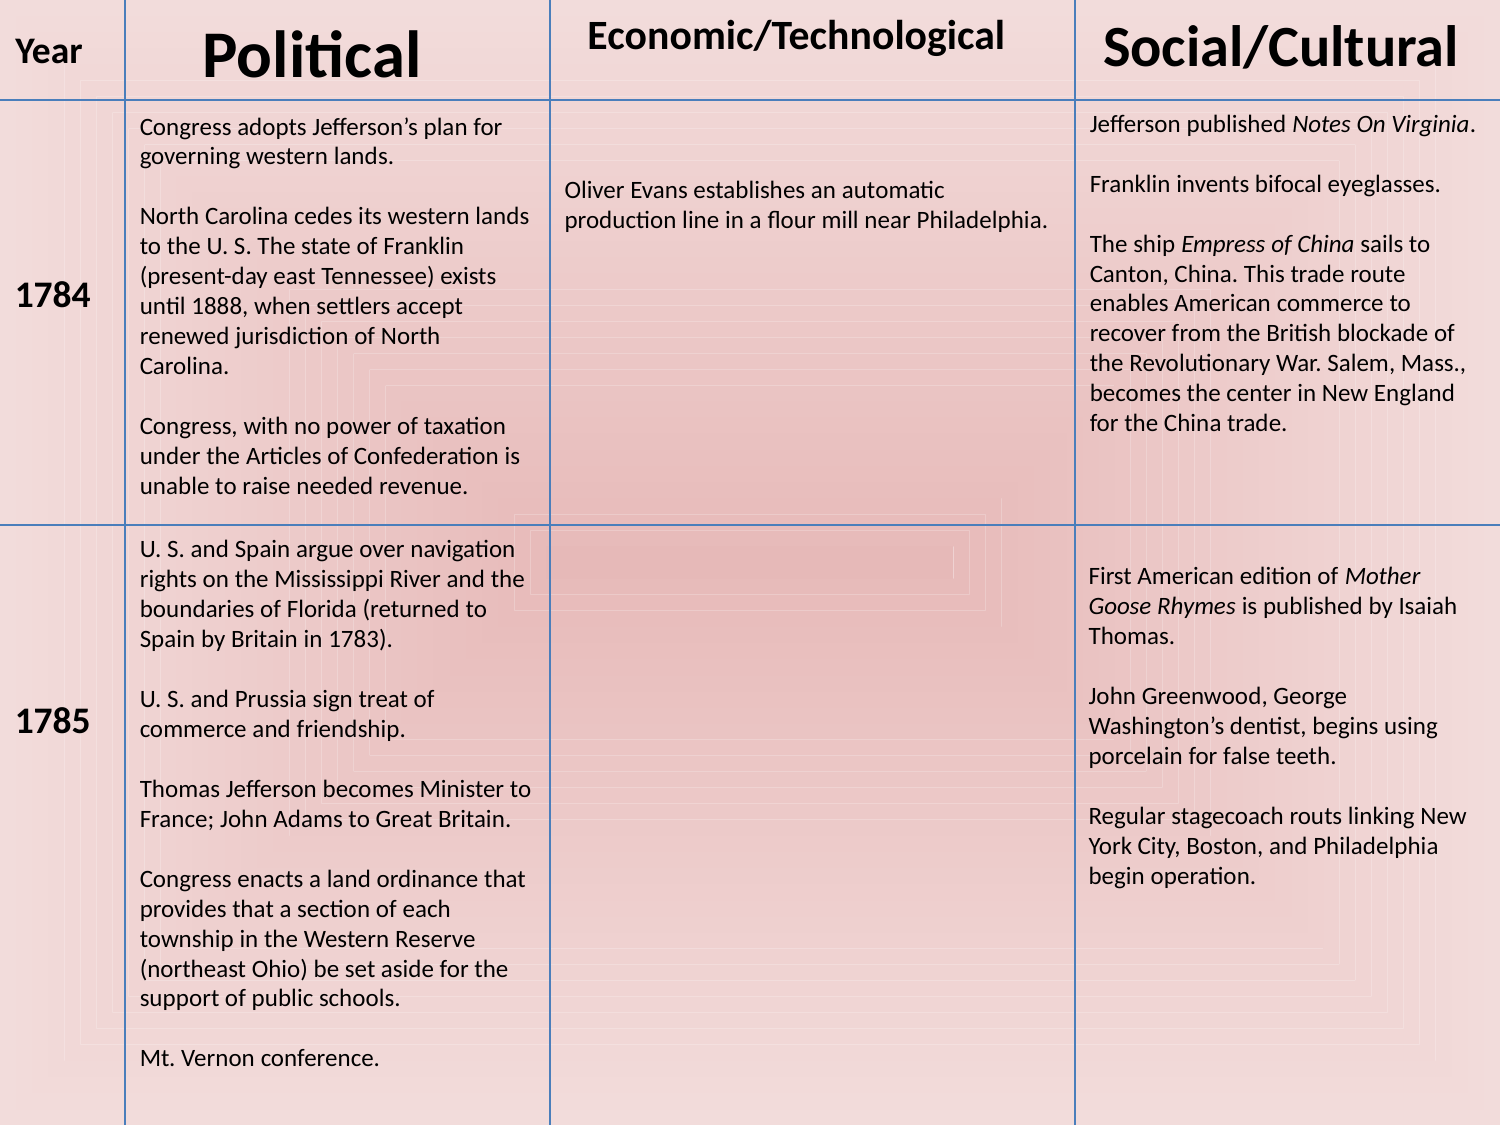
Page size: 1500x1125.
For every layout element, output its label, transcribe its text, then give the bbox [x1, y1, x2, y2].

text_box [543, 526, 549, 537]
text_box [1076, 101, 1081, 109]
text_box Oliver Evans establishes an automatic production line in a flour mill near Philadelphia. [554, 166, 1070, 286]
text_box First American edition of Mother Goose Rhymes is published by Isaiah Thomas. John Greenwood, George Washington’s dentist, begins using porcelain for false teeth. Regular stagecoach routs linking New York City, Boston, and Philadelphia begin operation. [1079, 552, 1500, 942]
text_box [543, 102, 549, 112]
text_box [126, 526, 131, 534]
text_box U. S. and Spain argue over navigation rights on the Mississippi River and the boundaries of Florida (returned to Spain by Britain in 1783). U. S. and Prussia sign treat of commerce and friendship. Thomas Jefferson becomes Minister to France; John Adams to Great Britain. Congress enacts a land ordinance that provides that a section of each township in the Western Reserve (northeast Ohio) be set aside for the support of public schools. Mt. Vernon conference. [129, 534, 545, 1107]
text_box 1785 [0, 688, 120, 794]
text_box Political [126, 0, 549, 99]
text_box Economic/Technological [551, 0, 1074, 66]
text_box Jefferson published Notes On Virginia. Franklin invents bifocal eyeglasses. The ship Empress of China sails to Canton, China. This trade route enables American commerce to recover from the British blockade of the Revolutionary War. Salem, Mass., becomes the center in New England for the China trade. [1079, 105, 1500, 474]
text_box 1784 [0, 262, 120, 368]
text_box Congress adopts Jefferson’s plan for governing western lands. North Carolina cedes its western lands to the U. S. The state of Franklin (present-day east Tennessee) exists until 1888, when settlers accept renewed jurisdiction of North Carolina. Congress, with no power of taxation under the Articles of Confederation is unable to raise needed revenue. [129, 109, 545, 524]
text_box Year [0, 18, 98, 79]
text_box Social/Cultural [1076, 0, 1500, 99]
